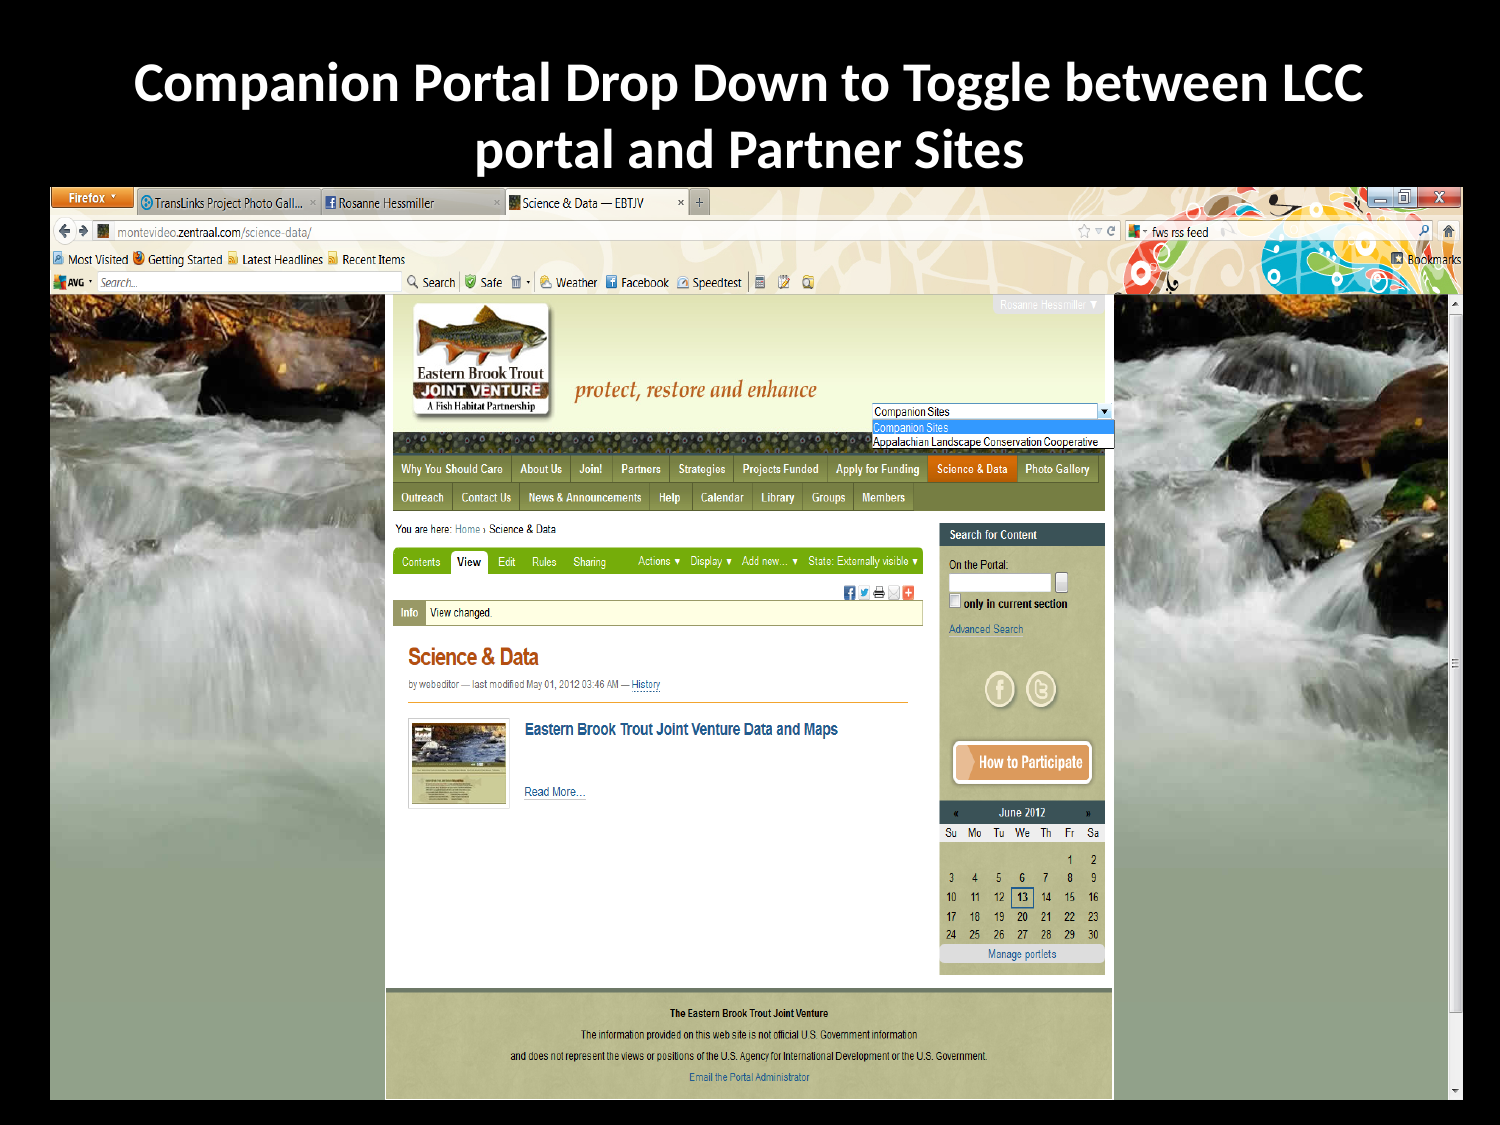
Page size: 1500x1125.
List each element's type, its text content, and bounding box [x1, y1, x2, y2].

title Companion Portal Drop Down to Toggle between LCC portal and Partner Sites [75, 37, 1425, 184]
picture [49, 187, 1463, 1101]
